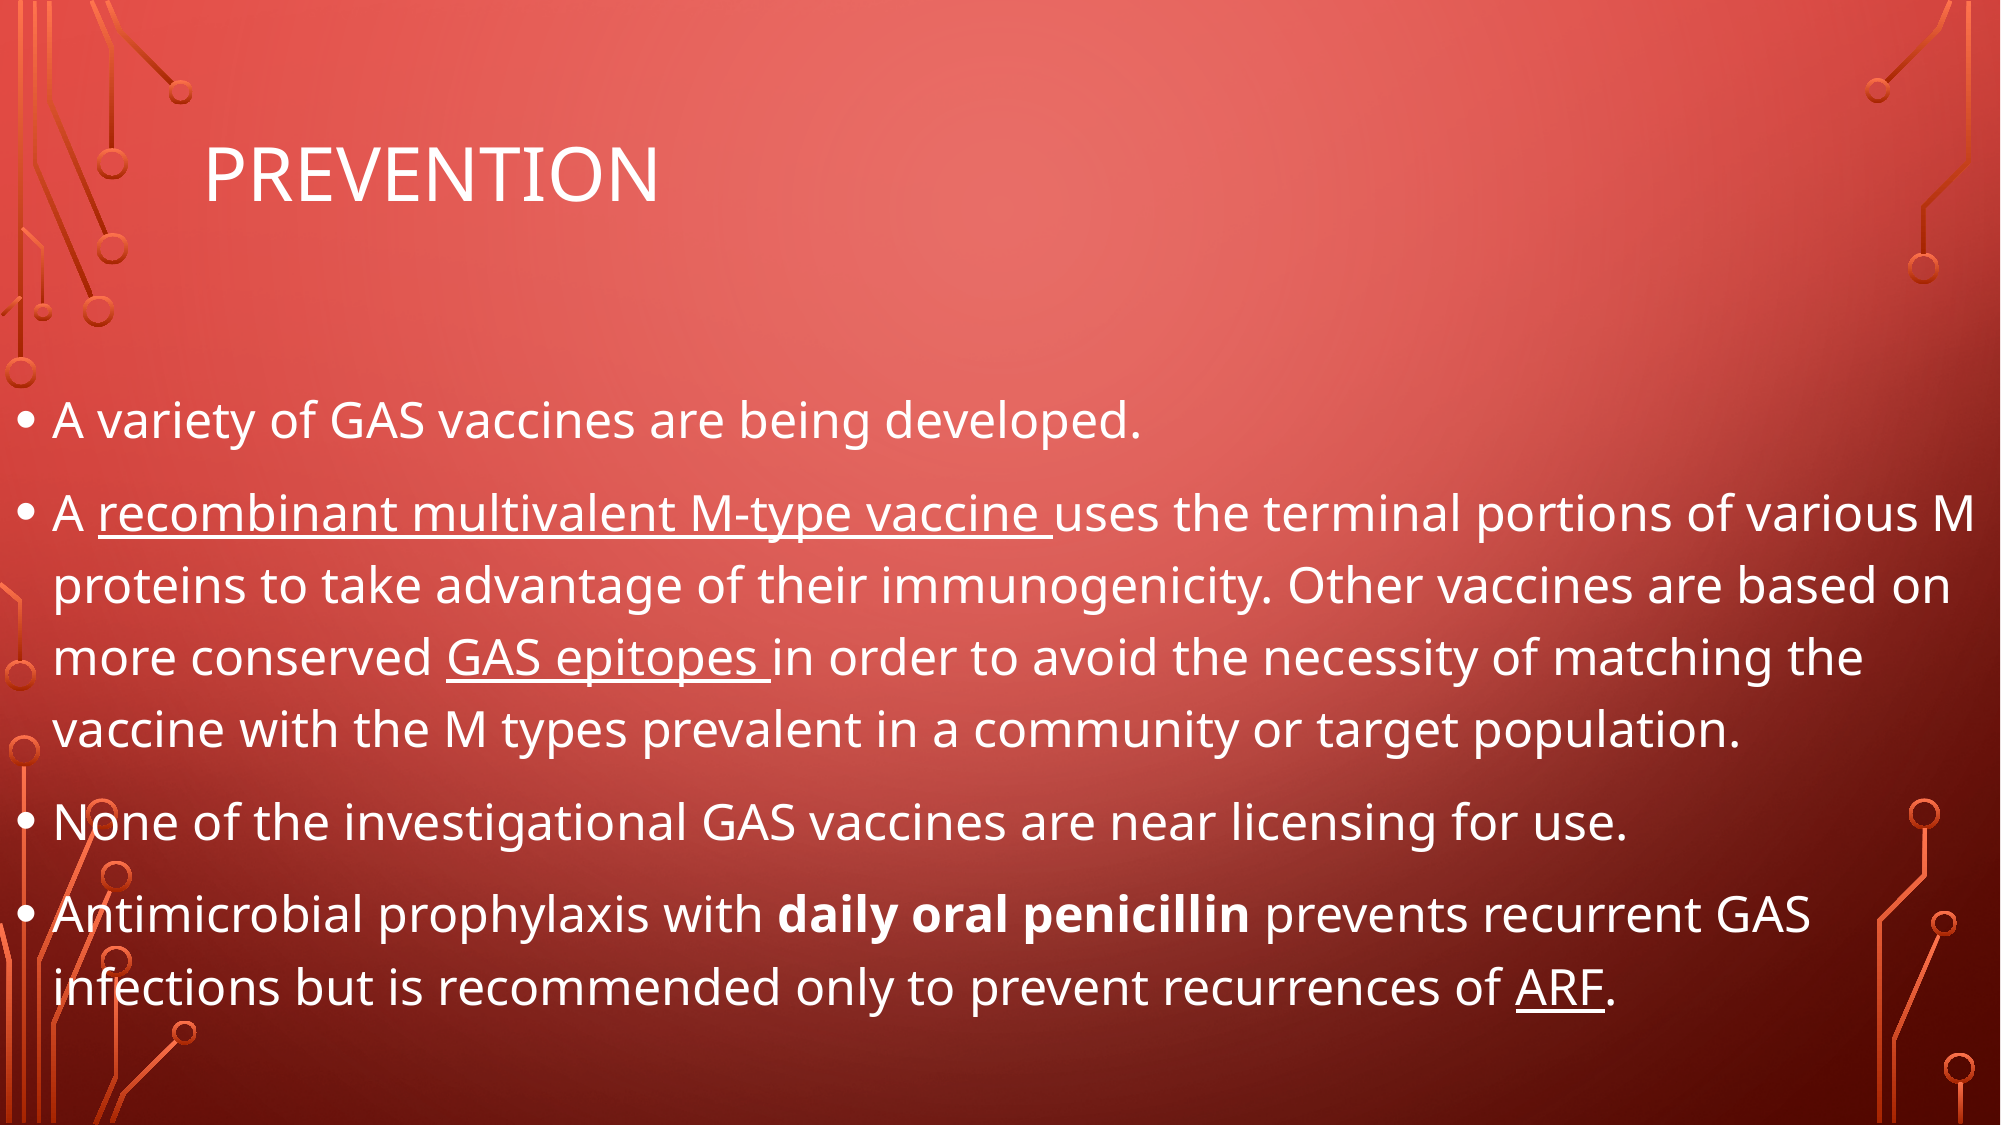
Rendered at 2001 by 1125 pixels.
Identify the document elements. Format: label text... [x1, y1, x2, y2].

title PREVENTION [187, 101, 1813, 344]
list A variety of GAS vaccines are being developed. A recombinant multivalent M-type vaccine uses the terminal portions of various M proteins to take advantage of their immunogenicity. Other vaccines are based on more conserved GAS epitopes in order to avoid the necessity of matching the vaccine with the M types prevalent in a community or target population. None of the investigational GAS vaccines are near licensing for use. Antimicrobial prophylaxis with daily oral penicillin prevents recurrent GAS infections but is recommended only to prevent recurrences of ARF. [0, 369, 2000, 1061]
